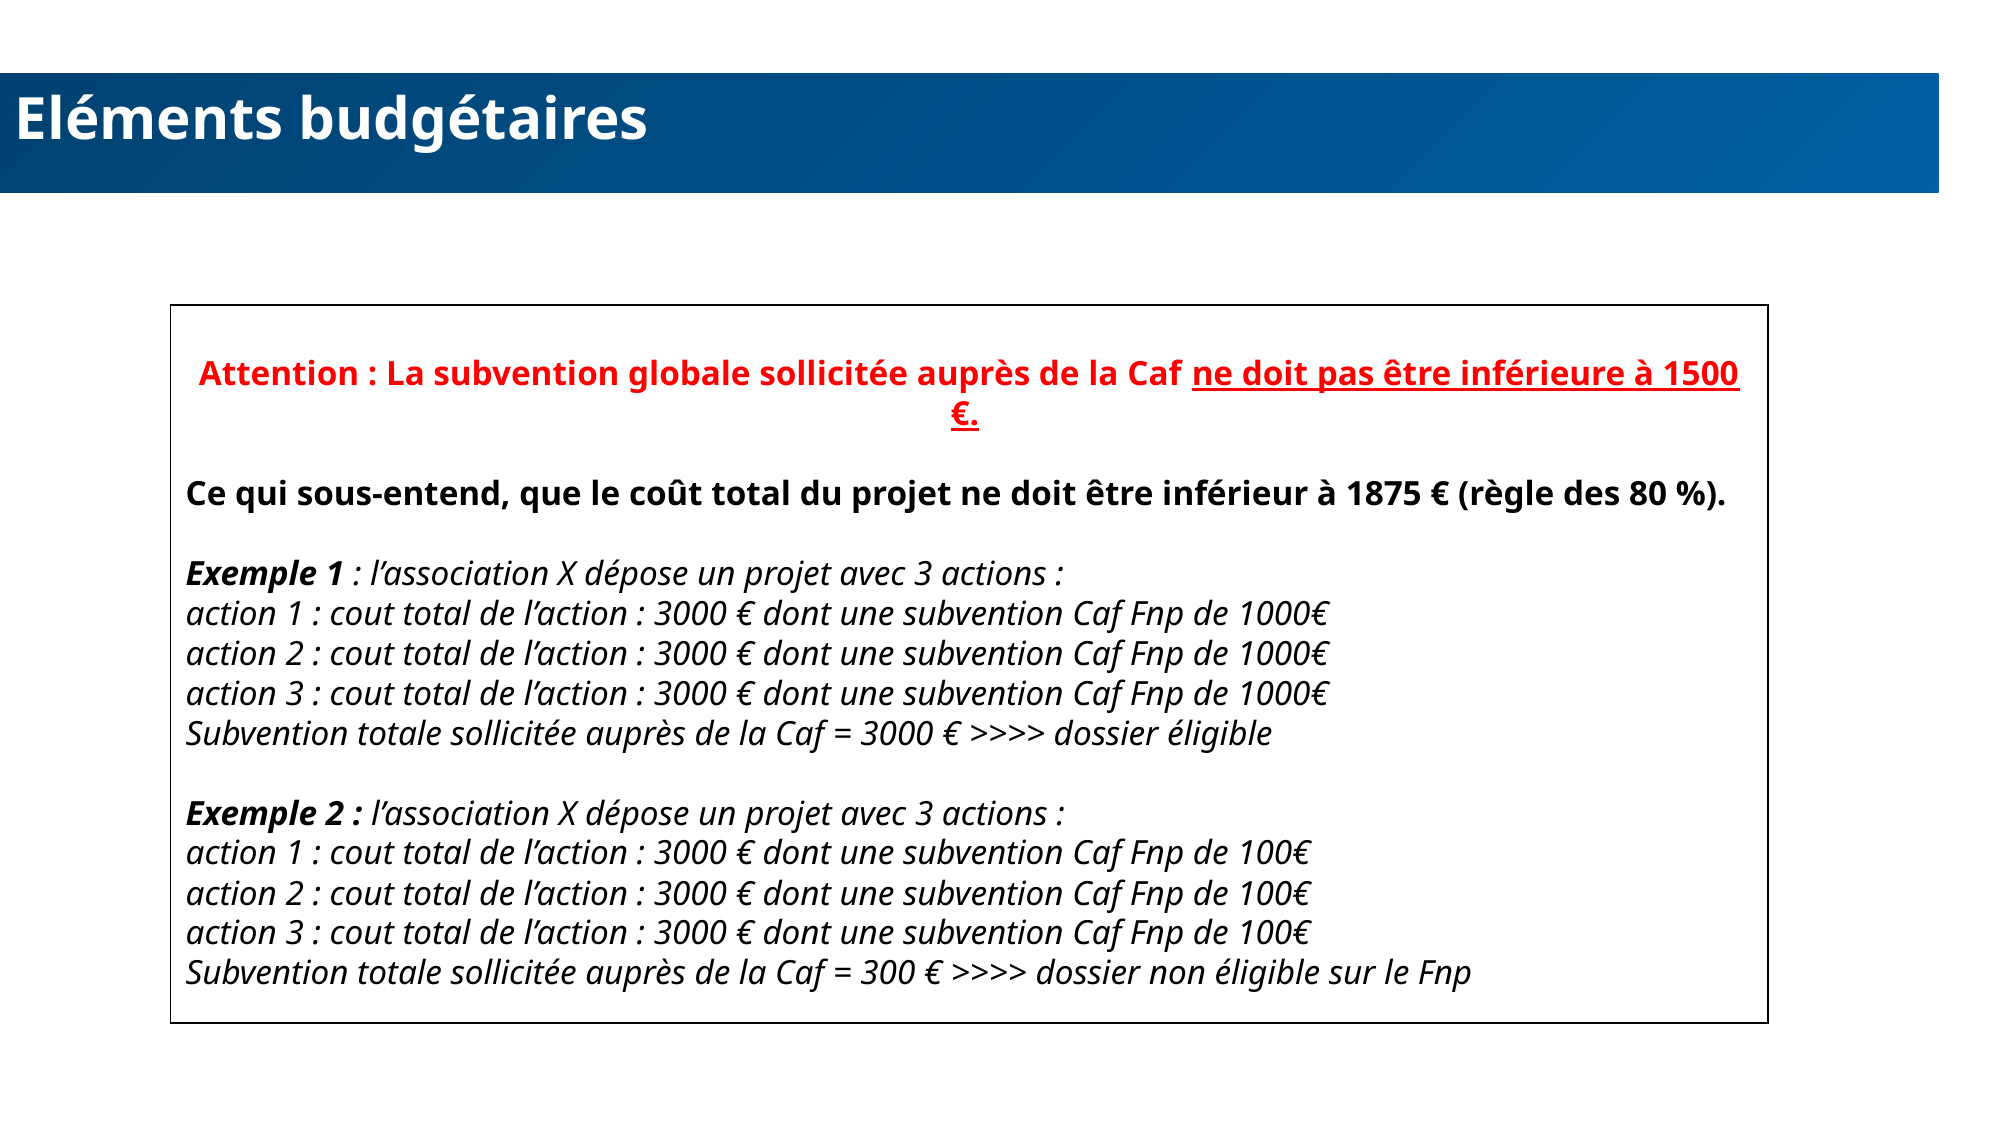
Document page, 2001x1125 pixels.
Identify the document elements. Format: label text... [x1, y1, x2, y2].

text_box Eléments budgétaires [0, 73, 1939, 193]
text_box Attention : La subvention globale sollicitée auprès de la Caf ne doit pas être inférieure à 1500 €. Ce qui sous-entend, que le coût total du projet ne doit être inférieur à 1875 € (règle des 80 %). Exemple 1 : l’association X dépose un projet avec 3 actions : action 1 : cout total de l’action : 3000 € dont une subvention Caf Fnp de 1000€ action 2 : cout total de l’action : 3000 € dont une subvention Caf Fnp de 1000€ action 3 : cout total de l’action : 3000 € dont une subvention Caf Fnp de 1000€ Subvention totale sollicitée auprès de la Caf = 3000 € >>>> dossier éligible Exemple 2 : l’association X dépose un projet avec 3 actions : action 1 : cout total de l’action : 3000 € dont une subvention Caf Fnp de 100€ action 2 : cout total de l’action : 3000 € dont une subvention Caf Fnp de 100€ action 3 : cout total de l’action : 3000 € dont une subvention Caf Fnp de 100€ Subvention totale sollicitée auprès de la Caf = 300 € >>>> dossier non éligible sur le Fnp [170, 305, 1768, 1024]
